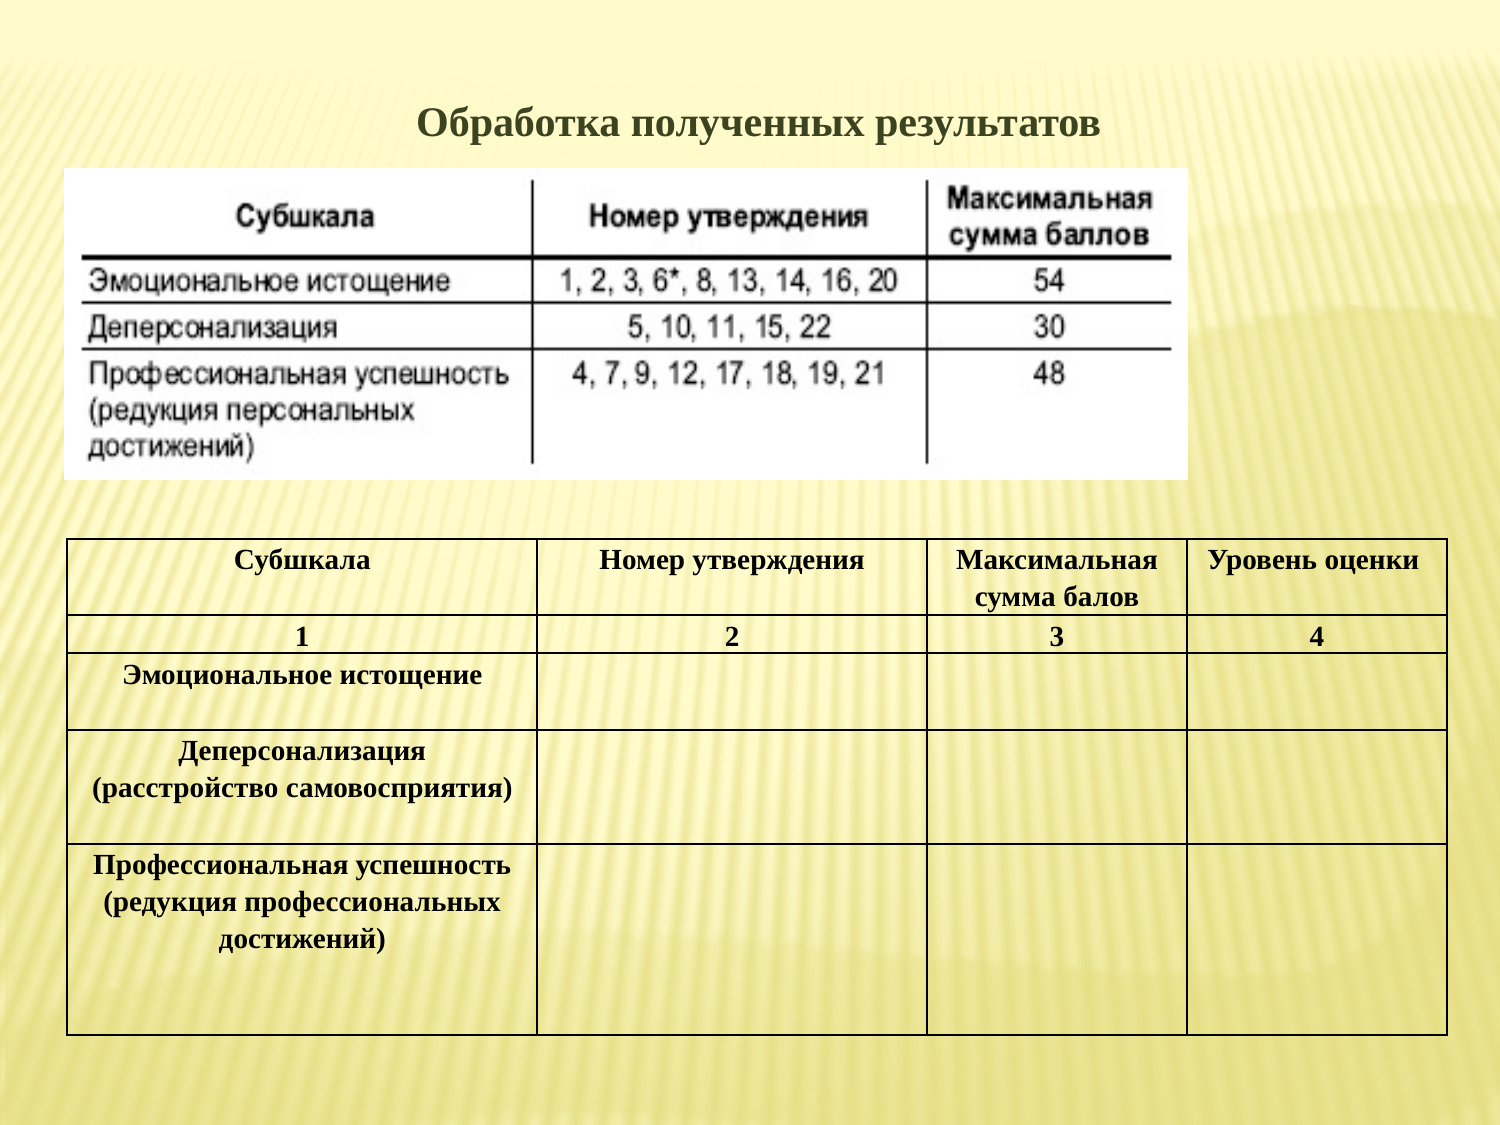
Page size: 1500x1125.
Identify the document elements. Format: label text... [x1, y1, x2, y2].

table_cell [928, 731, 1186, 843]
table_cell 2 [538, 616, 926, 652]
table_cell 4 [1188, 616, 1446, 652]
table_cell [538, 845, 926, 1034]
picture [64, 168, 1188, 481]
table_cell [1188, 731, 1446, 843]
table_cell [538, 731, 926, 843]
table_cell 3 [928, 616, 1186, 652]
table_cell Деперсонализация (расстройство самовосприятия) [68, 731, 536, 843]
table_cell 1 [68, 616, 536, 652]
table_header Субшкала [68, 540, 536, 614]
table_header Уровень оценки [1188, 540, 1446, 614]
table_cell [1188, 845, 1446, 1034]
table_cell [1188, 654, 1446, 729]
table_header Максимальная сумма балов [928, 540, 1186, 614]
table_cell Профессиональная успешность (редукция профессиональных достижений) [68, 845, 536, 1034]
table_cell Эмоциональное истощение [68, 654, 536, 729]
table_cell [928, 654, 1186, 729]
title [62, 231, 1450, 997]
table_header Номер утверждения [538, 540, 926, 614]
table_cell [928, 845, 1186, 1034]
subtitle Обработка полученных результатов [64, 78, 1453, 229]
table_cell [538, 654, 926, 729]
